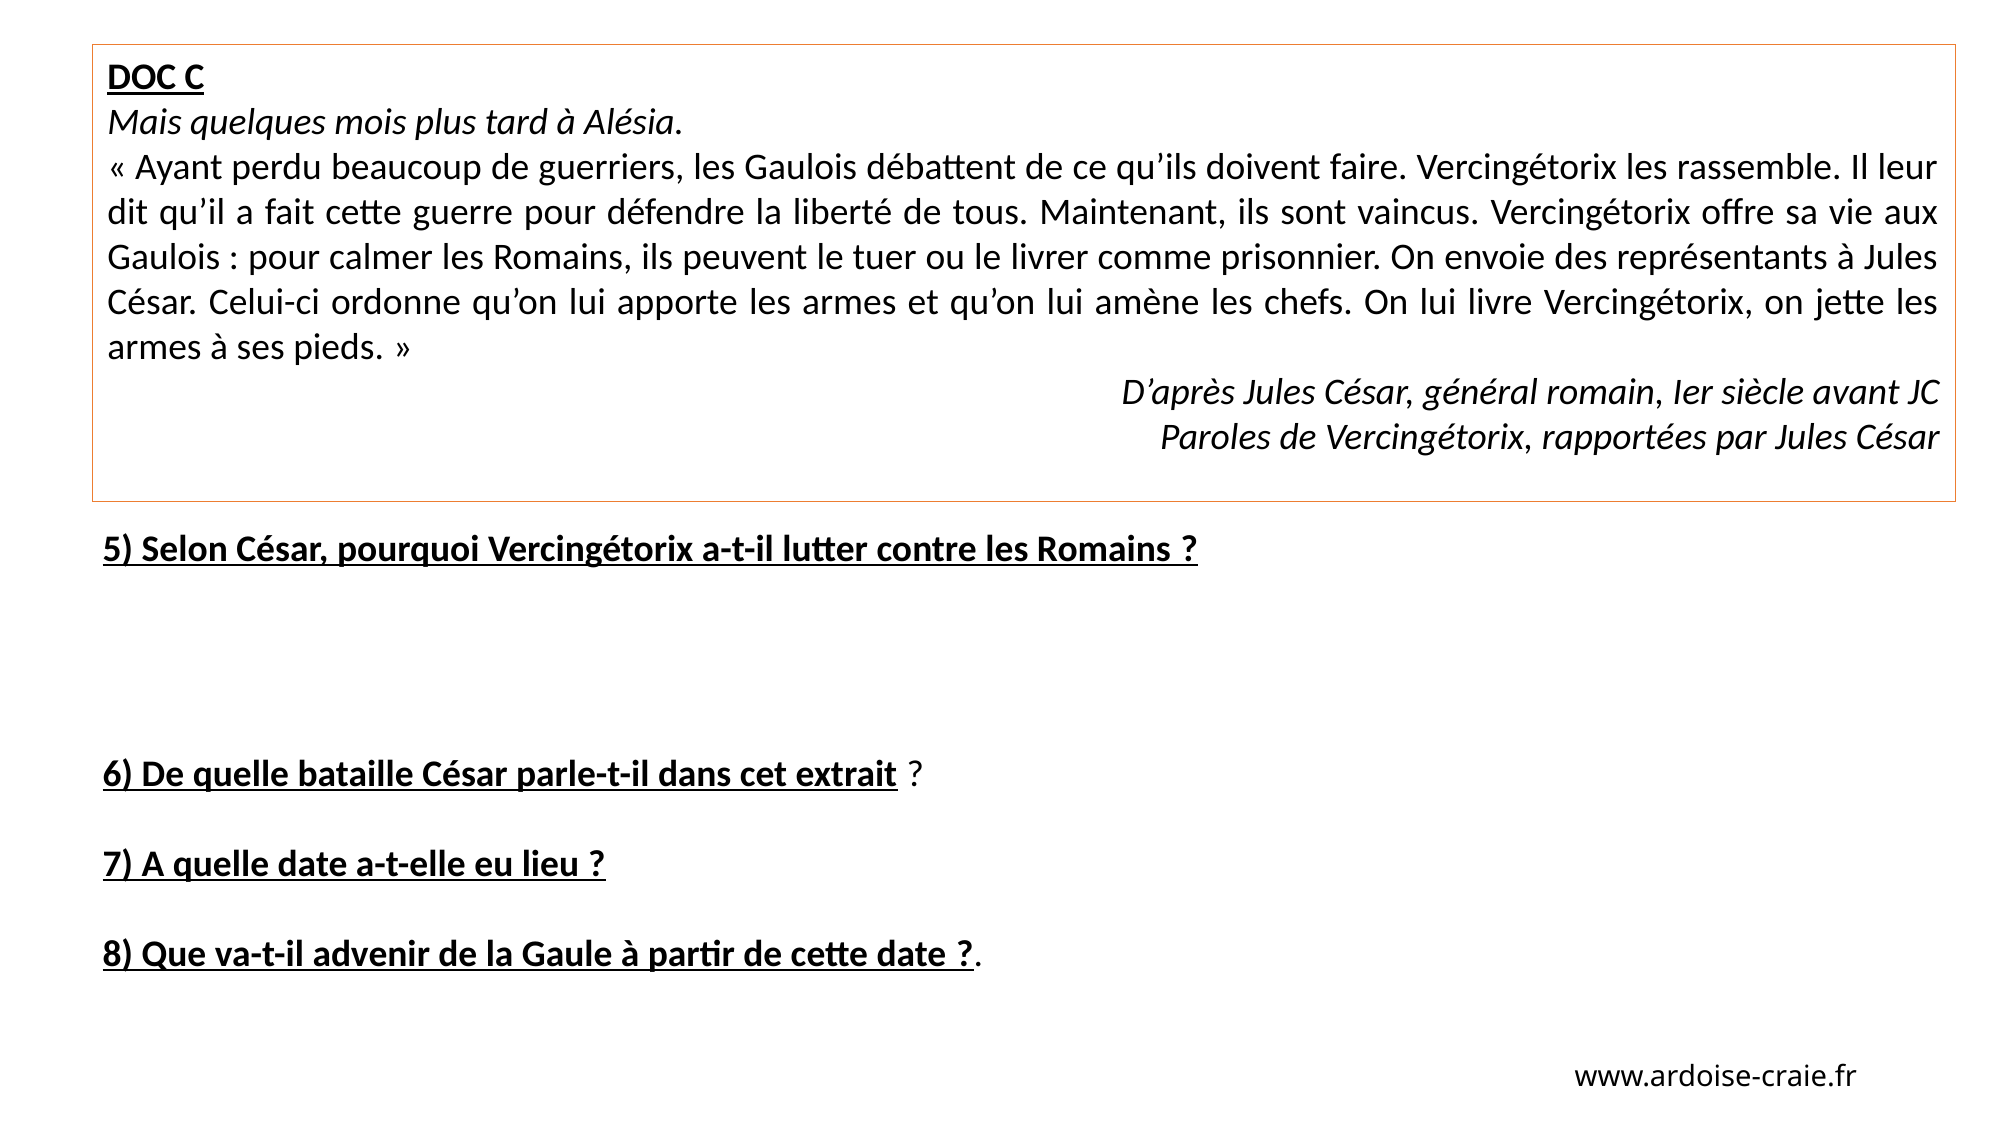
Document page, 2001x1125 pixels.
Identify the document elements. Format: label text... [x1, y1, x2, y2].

text_box 5) Selon César, pourquoi Vercingétorix a-t-il lutter contre les Romains ? 6) De quelle bataille César parle-t-il dans cet extrait ? 7) A quelle date a-t-elle eu lieu ? 8) Que va-t-il advenir de la Gaule à partir de cette date ?. [87, 381, 1943, 1026]
text_box [0, 0, 2000, 75]
text_box www.ardoise-craie.fr [1559, 1049, 1872, 1100]
text_box DOC C Mais quelques mois plus tard à Alésia. « Ayant perdu beaucoup de guerriers, les Gaulois débattent de ce qu’ils doivent faire. Vercingétorix les rassemble. Il leur dit qu’il a fait cette guerre pour défendre la liberté de tous. Maintenant, ils sont vaincus. Vercingétorix offre sa vie aux Gaulois : pour calmer les Romains, ils peuvent le tuer ou le livrer comme prisonnier. On envoie des représentants à Jules César. Celui-ci ordonne qu’on lui apporte les armes et qu’on lui amène les chefs. On lui livre Vercingétorix, on jette les armes à ses pieds. » D’après Jules César, général romain, Ier siècle avant JC Paroles de Vercingétorix, rapportées par Jules César [92, 75, 1956, 502]
